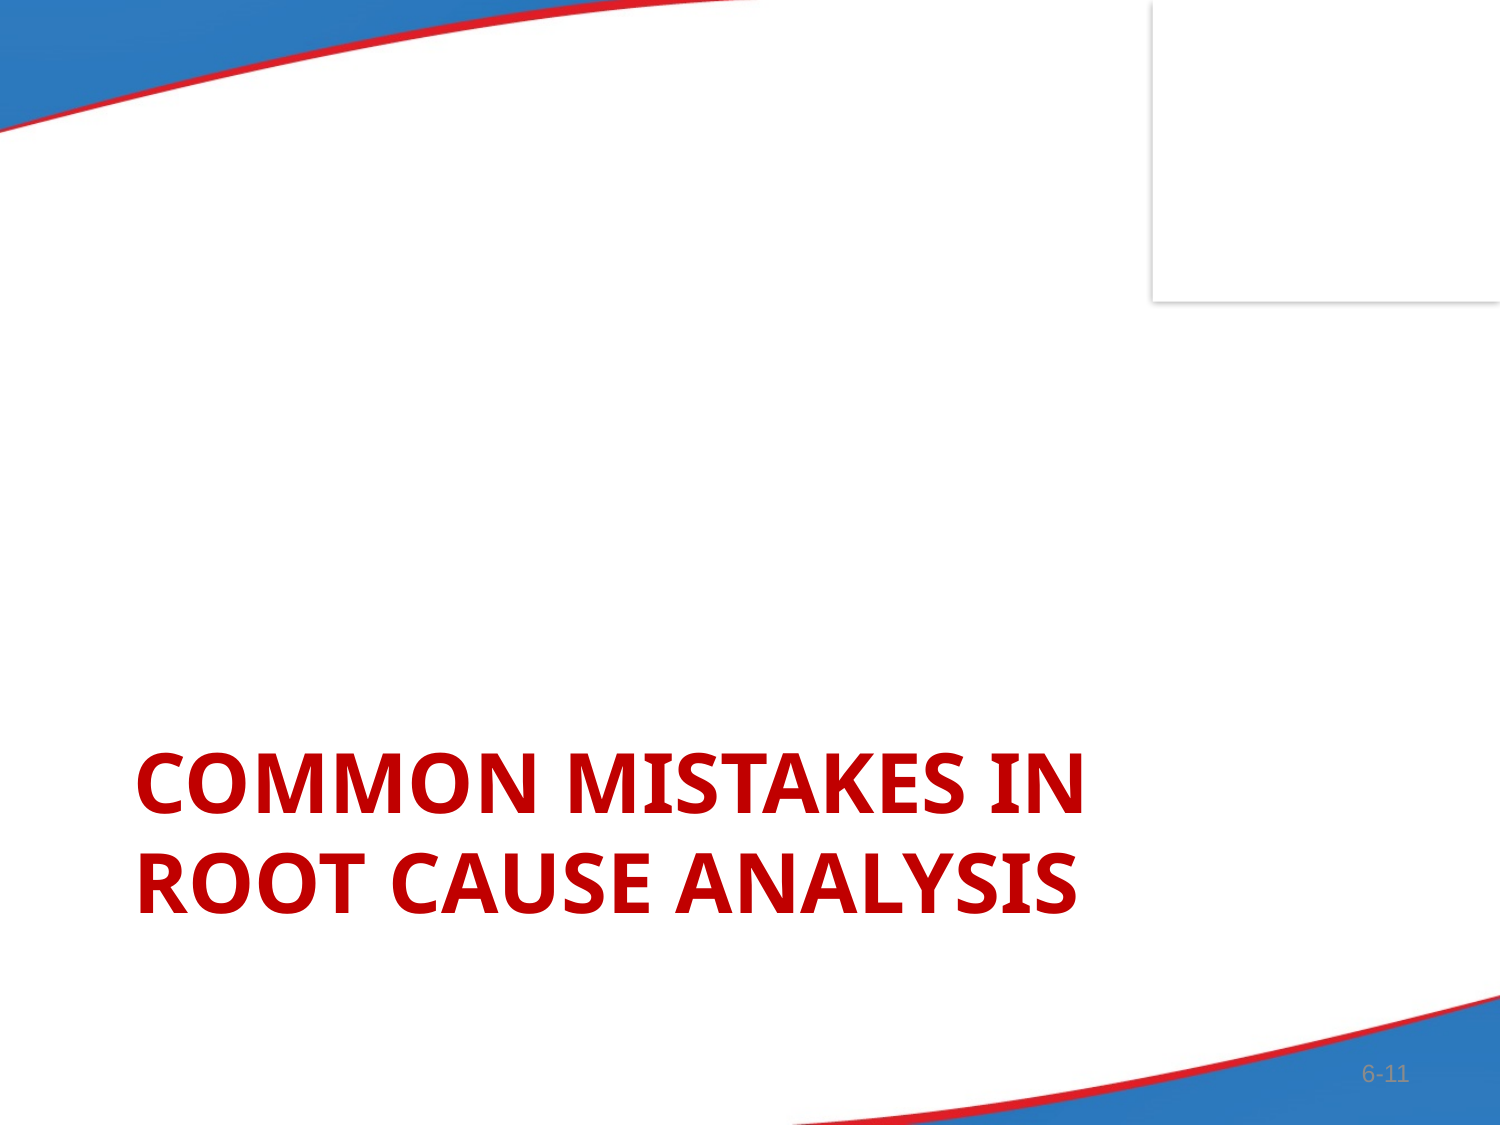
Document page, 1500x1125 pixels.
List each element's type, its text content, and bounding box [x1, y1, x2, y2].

title Common Mistakes in Root Cause Analysis [118, 722, 1394, 947]
picture [0, 0, 1500, 1125]
slide_number 6-11 [1074, 1042, 1425, 1103]
